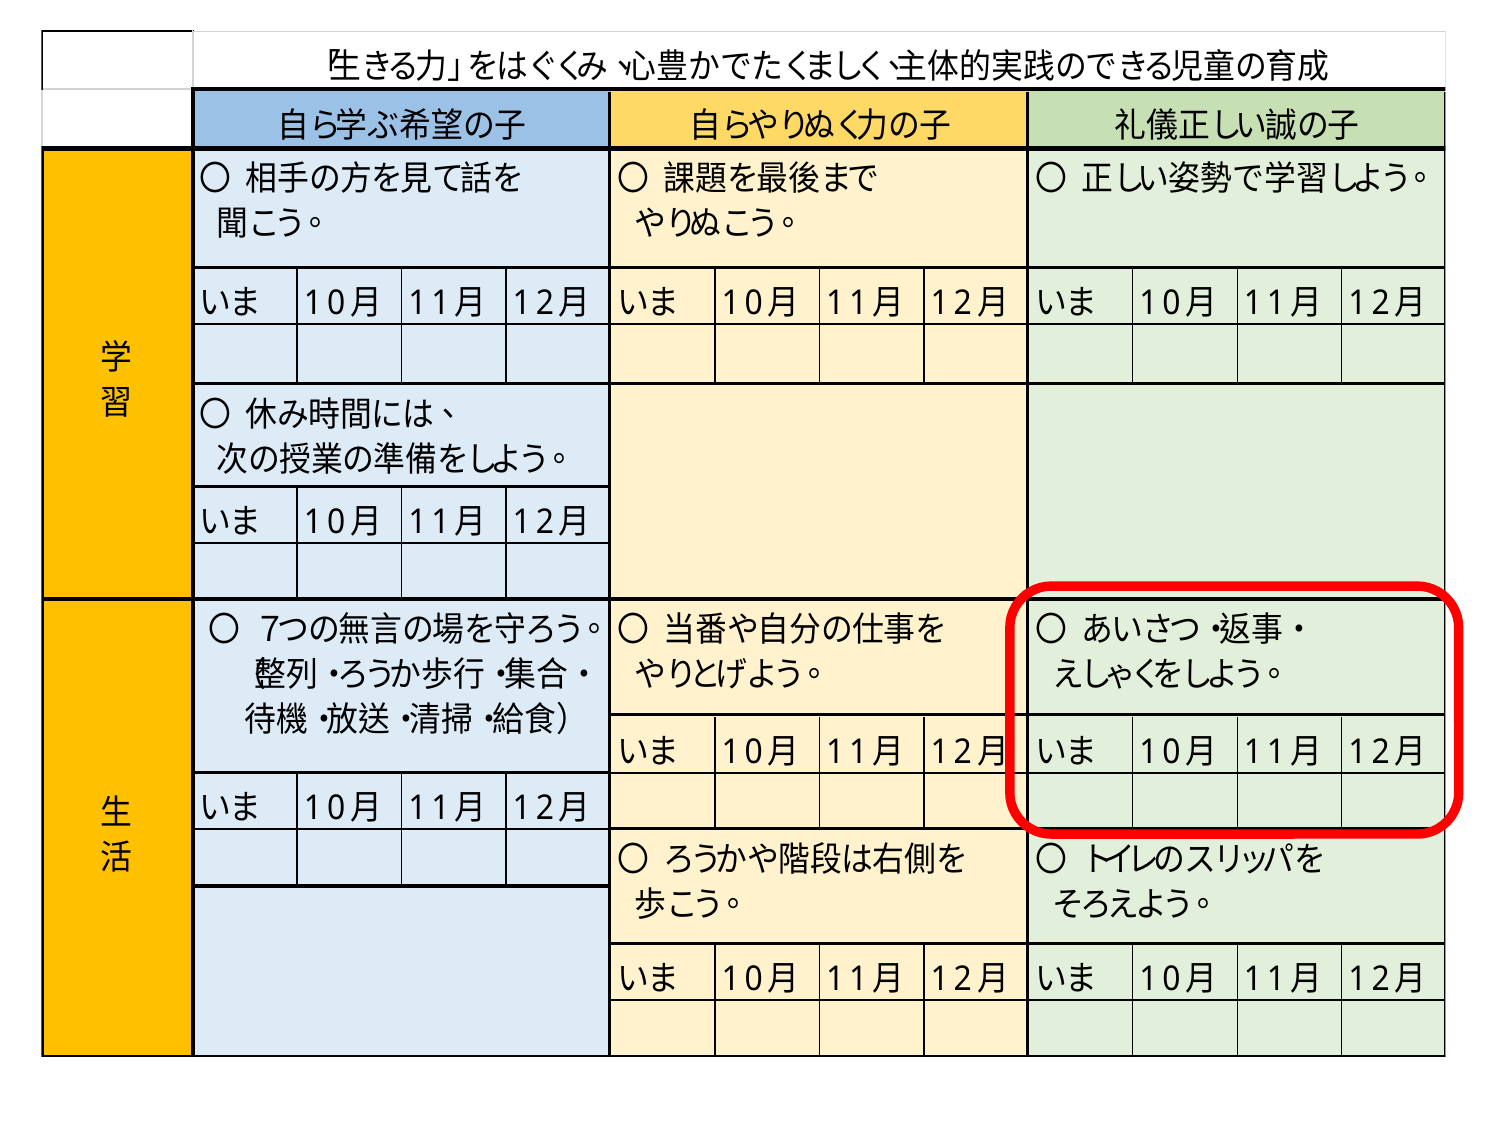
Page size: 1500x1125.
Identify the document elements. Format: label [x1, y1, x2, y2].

picture [41, 30, 1448, 1059]
text_box [1451, 600, 1461, 821]
